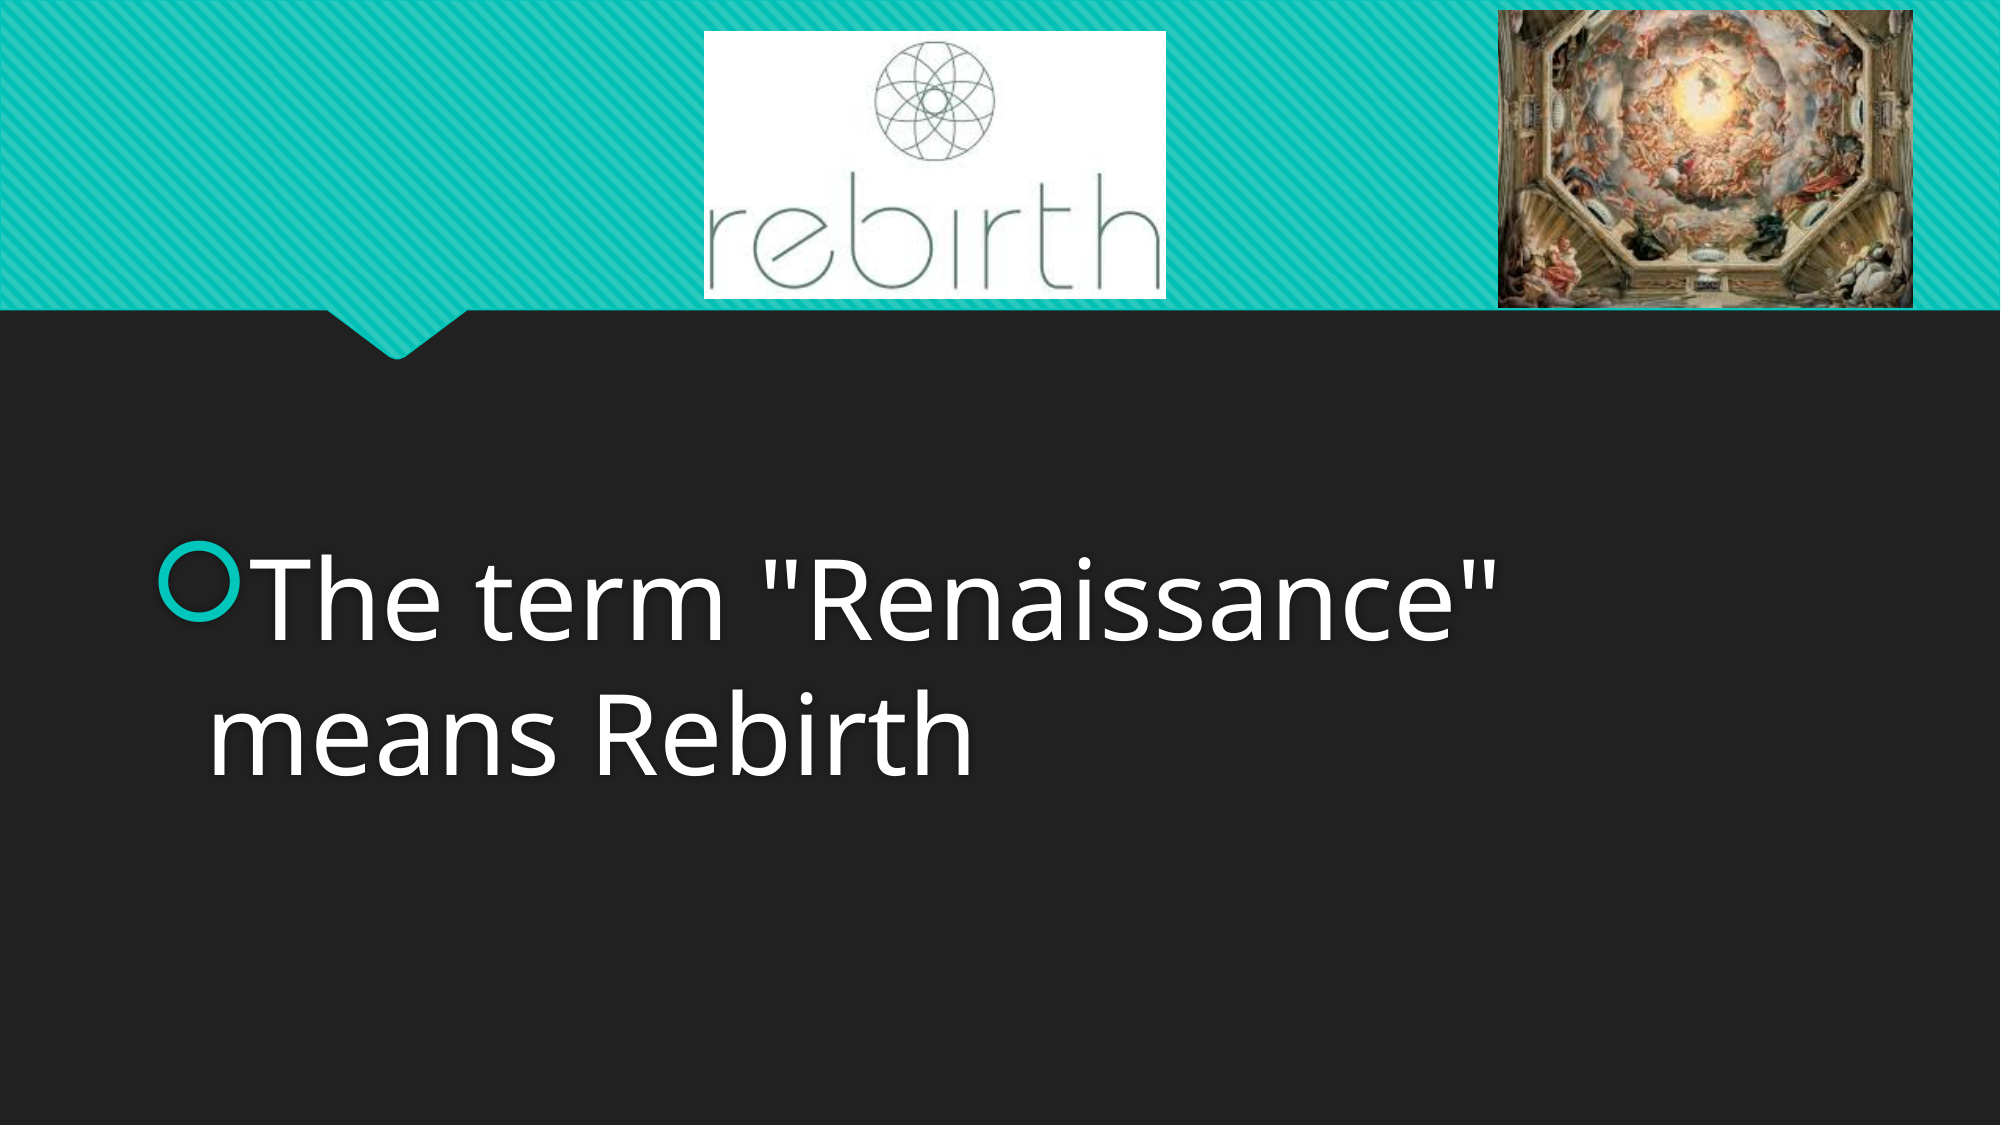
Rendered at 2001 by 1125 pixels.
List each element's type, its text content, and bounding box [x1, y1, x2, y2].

list The term "Renaissance" means Rebirth [134, 364, 1866, 962]
picture [1498, 10, 1914, 308]
picture [704, 31, 1167, 299]
